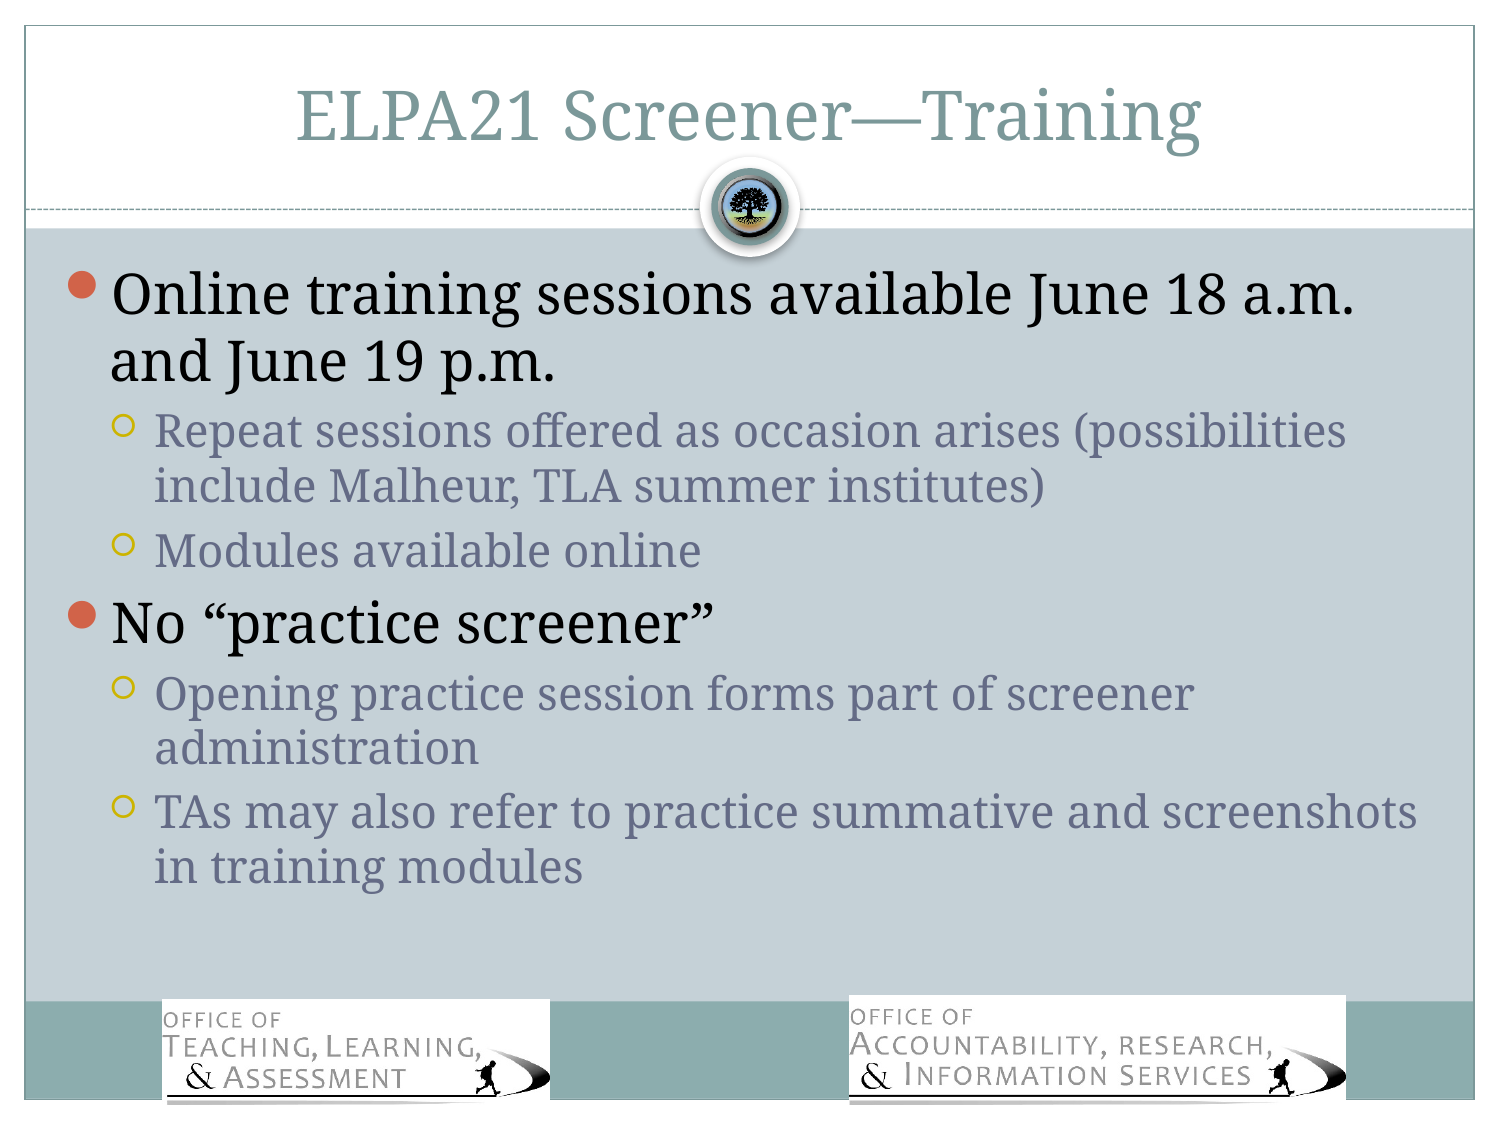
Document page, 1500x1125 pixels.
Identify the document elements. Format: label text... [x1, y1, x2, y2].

title ELPA21 Screener—Training [49, 37, 1450, 162]
picture [715, 172, 788, 244]
list Online training sessions available June 18 a.m. and June 19 p.m. Repeat sessions offered as occasion arises (possibilities include Malheur, TLA summer institutes) Modules available online No “practice screener” Opening practice session forms part of screener administration TAs may also refer to practice summative and screenshots in training modules [49, 250, 1445, 1001]
picture [849, 1001, 1346, 1105]
picture [162, 1001, 550, 1105]
